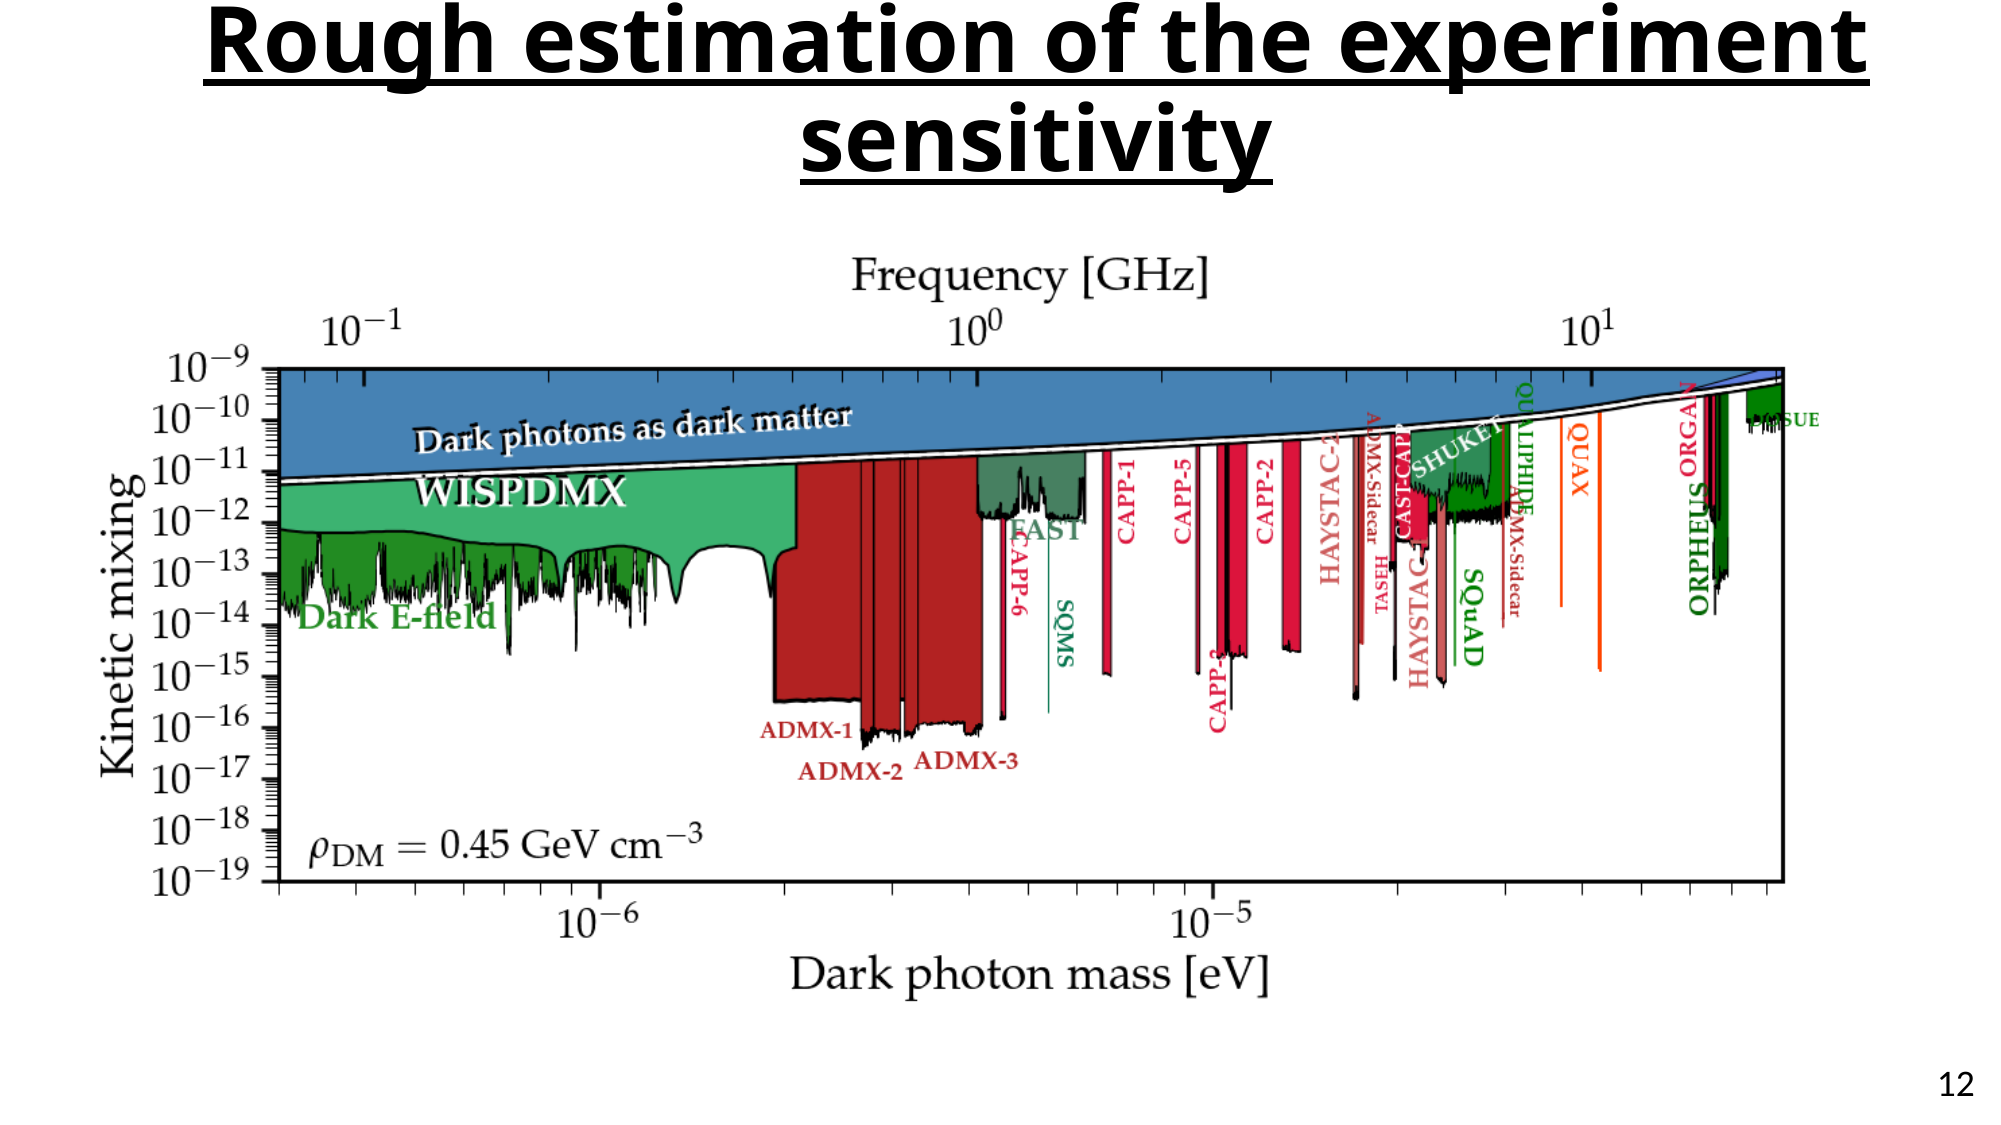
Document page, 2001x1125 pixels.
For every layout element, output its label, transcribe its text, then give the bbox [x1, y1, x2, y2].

text_box [38, 176, 1962, 1085]
picture [90, 247, 1827, 1012]
title Rough estimation of the experiment sensitivity [105, 0, 1968, 202]
text_box 12 [1922, 1052, 2000, 1112]
